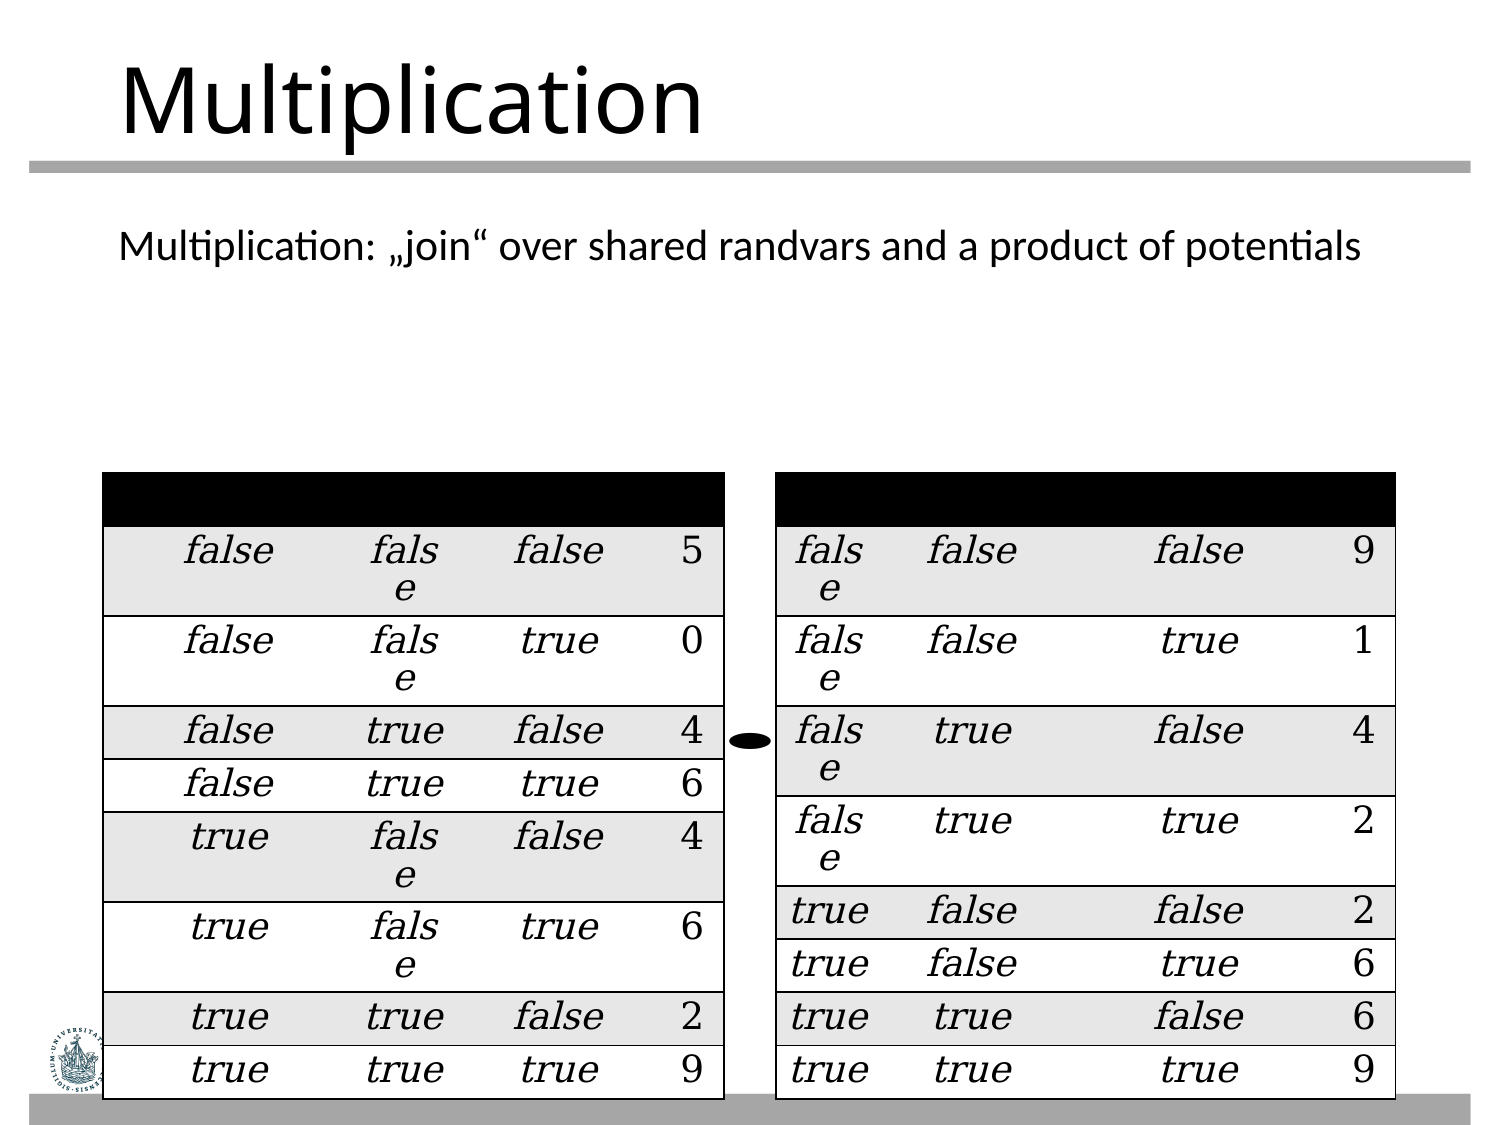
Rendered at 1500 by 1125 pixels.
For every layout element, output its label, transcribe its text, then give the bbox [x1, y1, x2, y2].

slide_number 8 [1059, 1042, 1397, 1103]
picture [27, 1010, 102, 1109]
title Multiplication [103, 0, 1397, 161]
